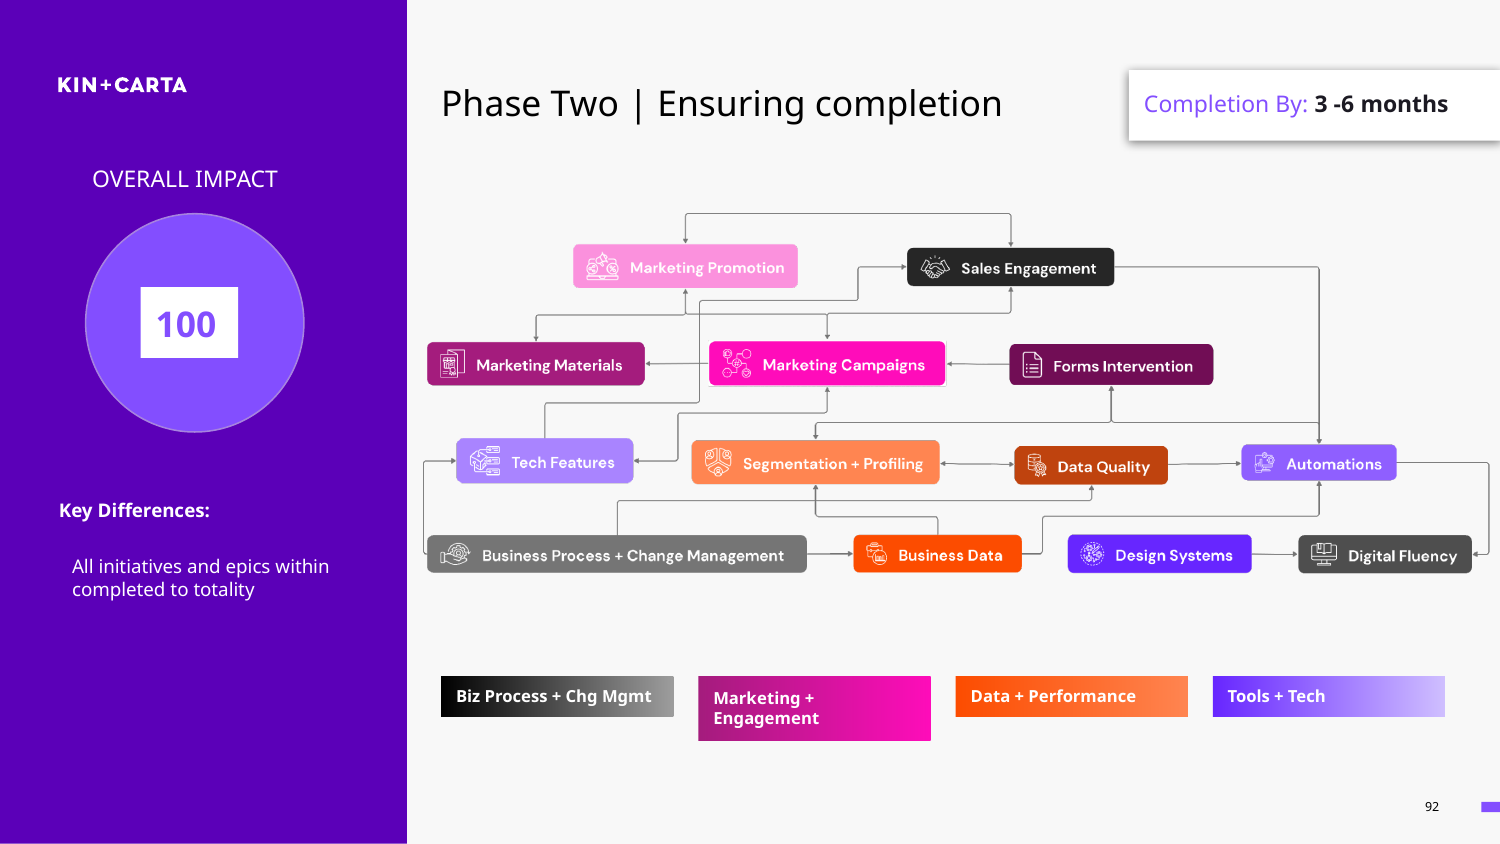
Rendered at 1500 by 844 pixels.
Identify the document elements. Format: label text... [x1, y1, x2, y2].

text_box Completion By: 3 -6 months [1128, 75, 1500, 131]
text_box Marketing + Engagement [698, 676, 931, 741]
text_box [1128, 131, 1500, 141]
picture [407, 197, 1500, 589]
text_box [1128, 70, 1500, 75]
text_box Data + Performance [955, 676, 1188, 717]
text_box Biz Process + Chg Mgmt [441, 676, 674, 717]
text_box [85, 213, 304, 432]
title Phase Two | Ensuring completion [441, 70, 1006, 142]
text_box All initiatives and epics within completed to totality [57, 540, 354, 616]
text_box Key Differences: [43, 487, 355, 533]
text_box Tools + Tech [1212, 676, 1445, 717]
text_box 100 [140, 287, 239, 358]
text_box OVERALL IMPACT [77, 165, 325, 193]
